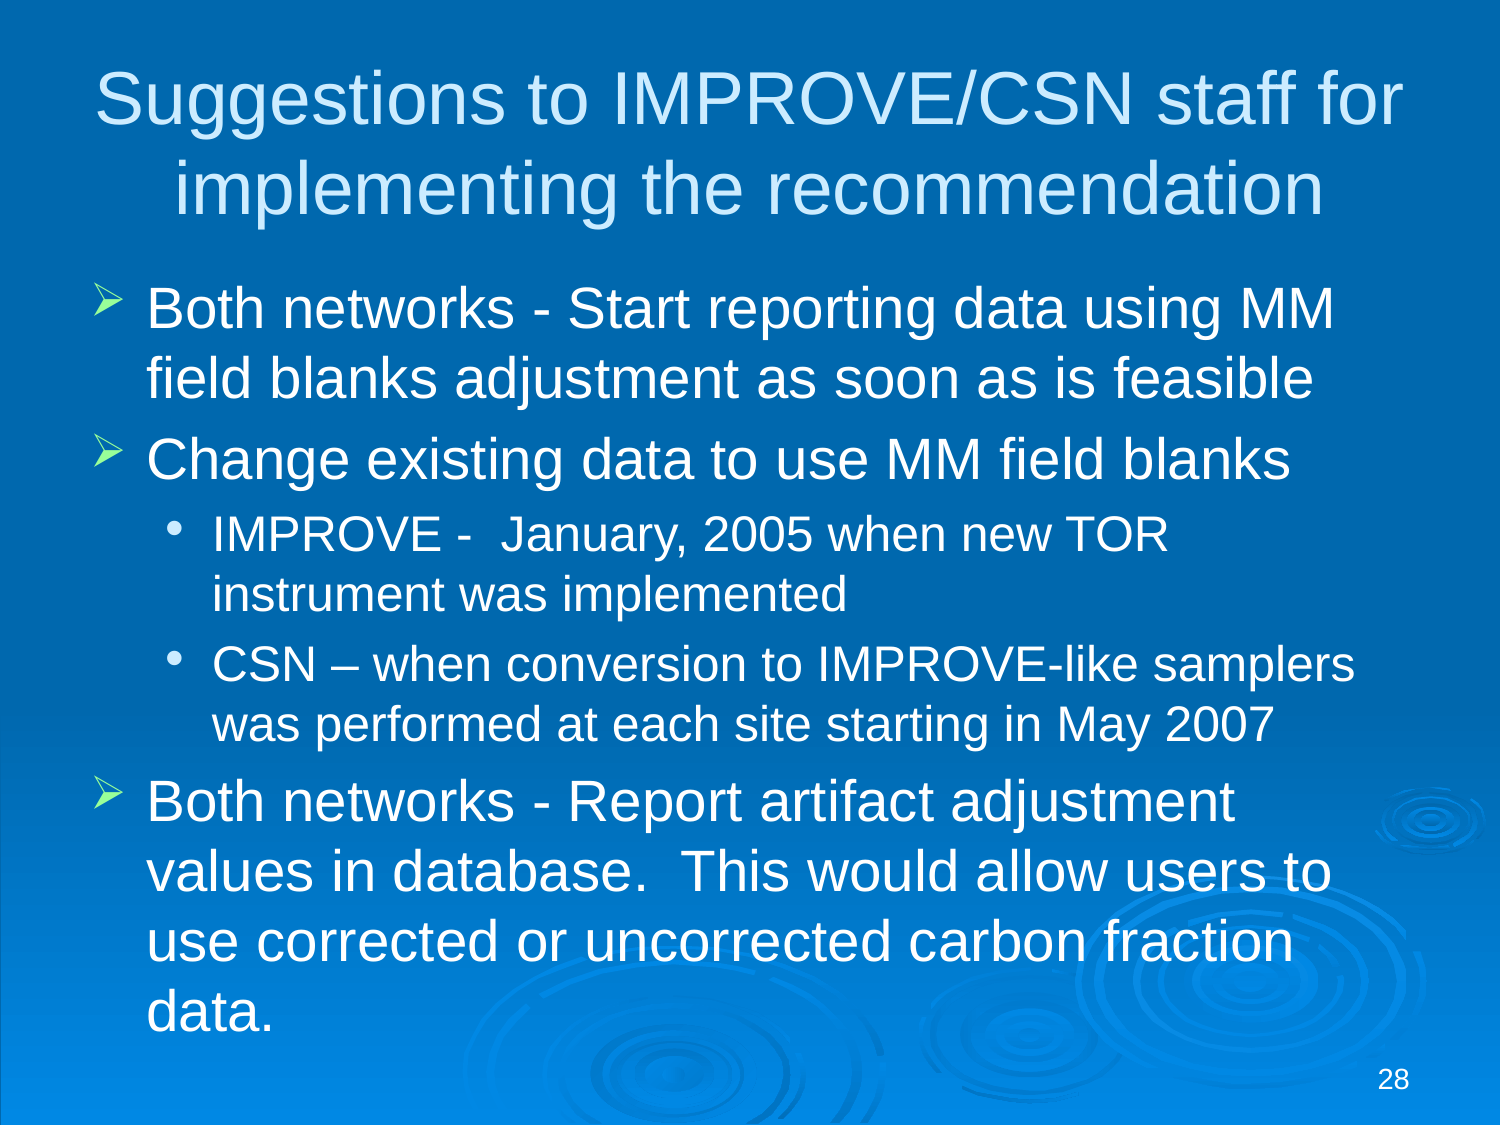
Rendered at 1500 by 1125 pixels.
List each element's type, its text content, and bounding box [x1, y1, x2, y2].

list Both networks - Start reporting data using MM field blanks adjustment as soon as is feasible Change existing data to use MM field blanks IMPROVE - January, 2005 when new TOR instrument was implemented CSN – when conversion to IMPROVE-like samplers was performed at each site starting in May 2007 Both networks - Report artifact adjustment values in database. This would allow users to use corrected or uncorrected carbon fraction data. [75, 262, 1425, 1005]
title Suggestions to IMPROVE/CSN staff for implementing the recommendation [75, 45, 1425, 233]
slide_number 28 [1074, 1024, 1425, 1103]
